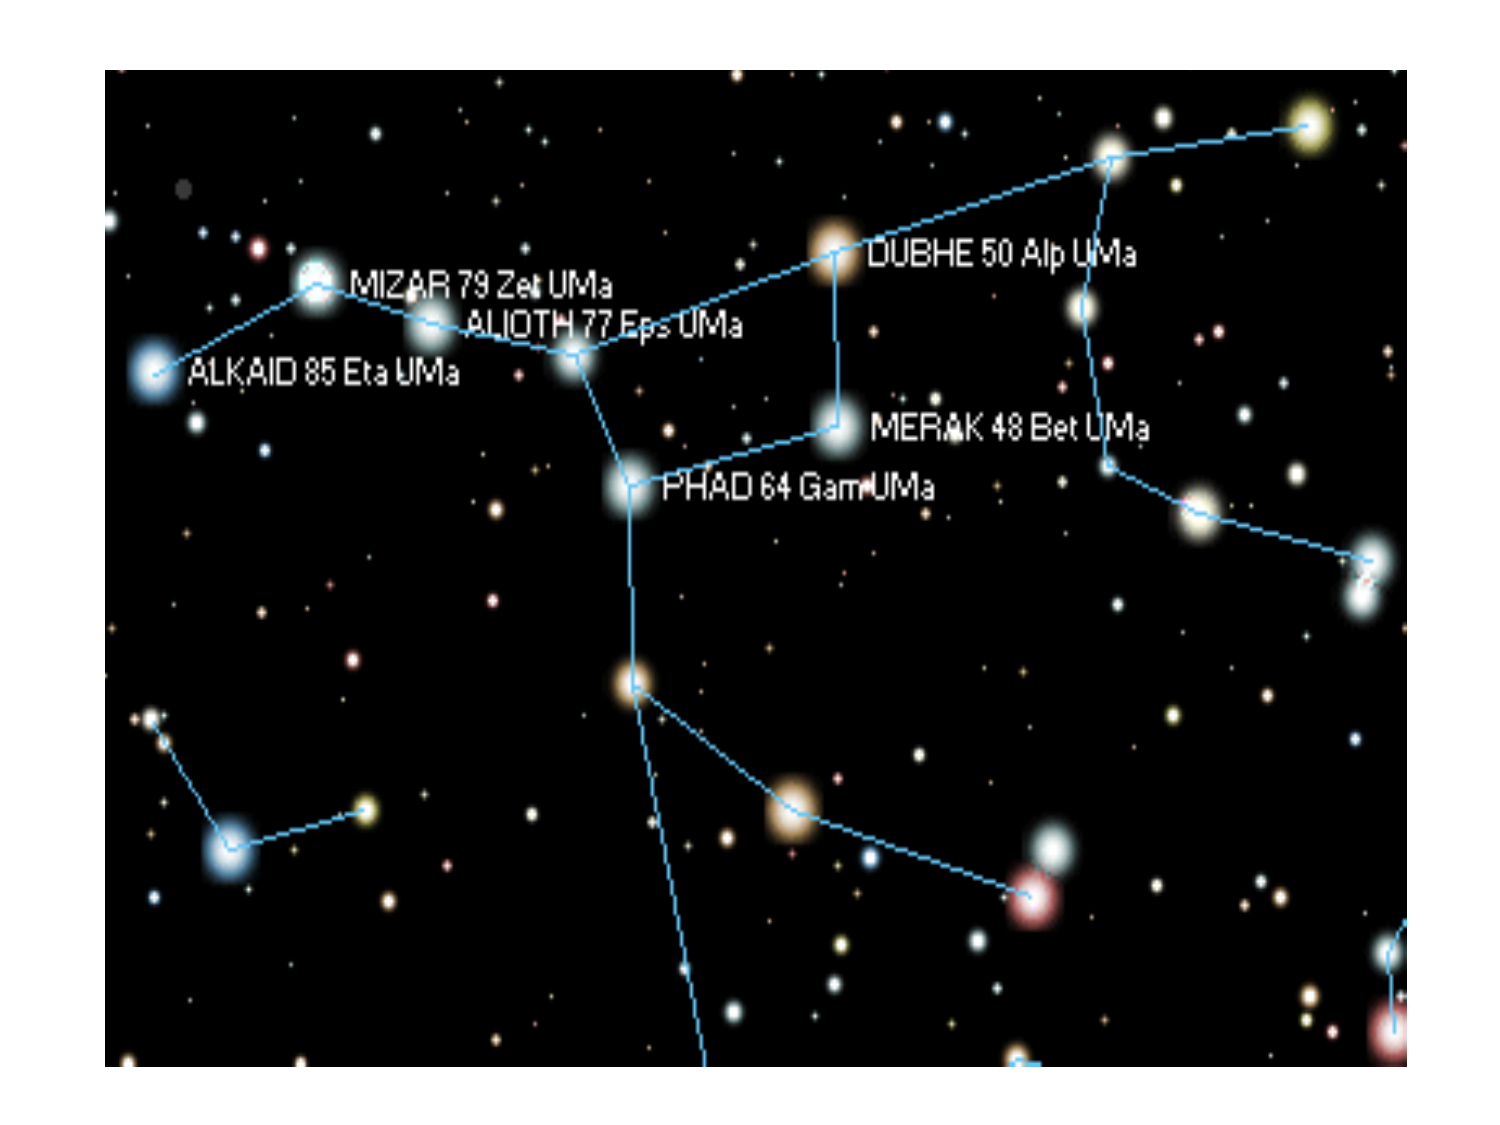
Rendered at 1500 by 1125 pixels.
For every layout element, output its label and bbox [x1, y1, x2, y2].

picture [104, 69, 1407, 1067]
